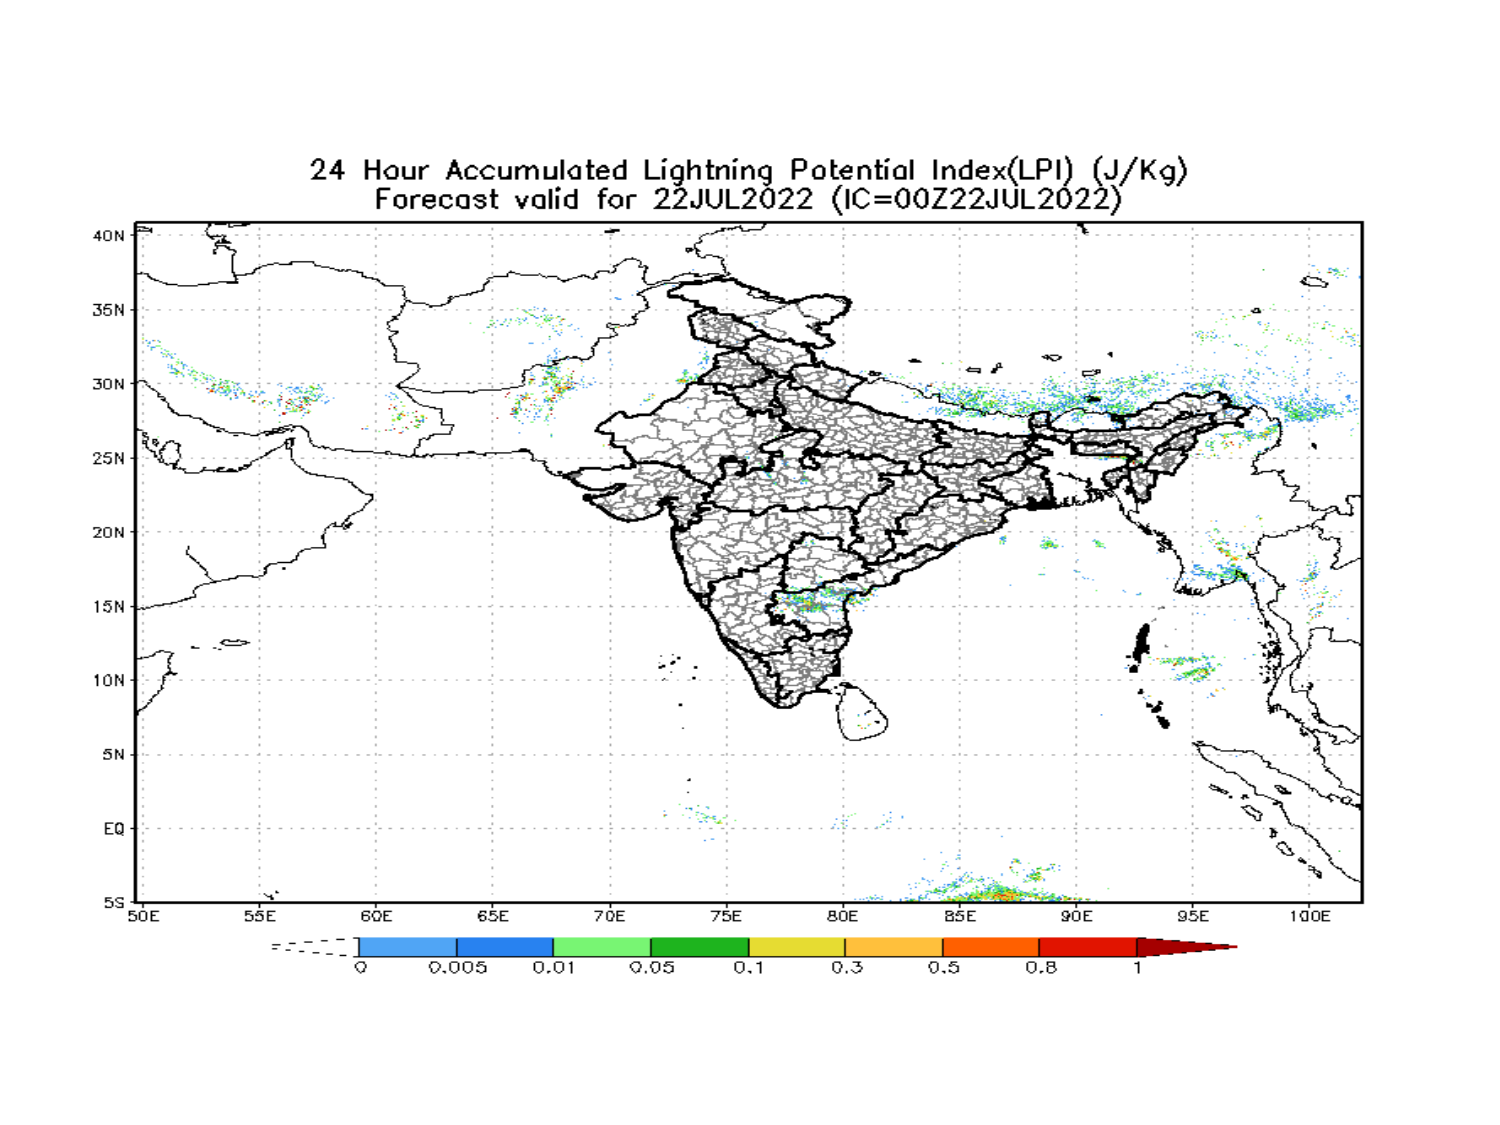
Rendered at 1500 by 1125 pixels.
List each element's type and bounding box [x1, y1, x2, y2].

picture [74, 149, 1426, 976]
